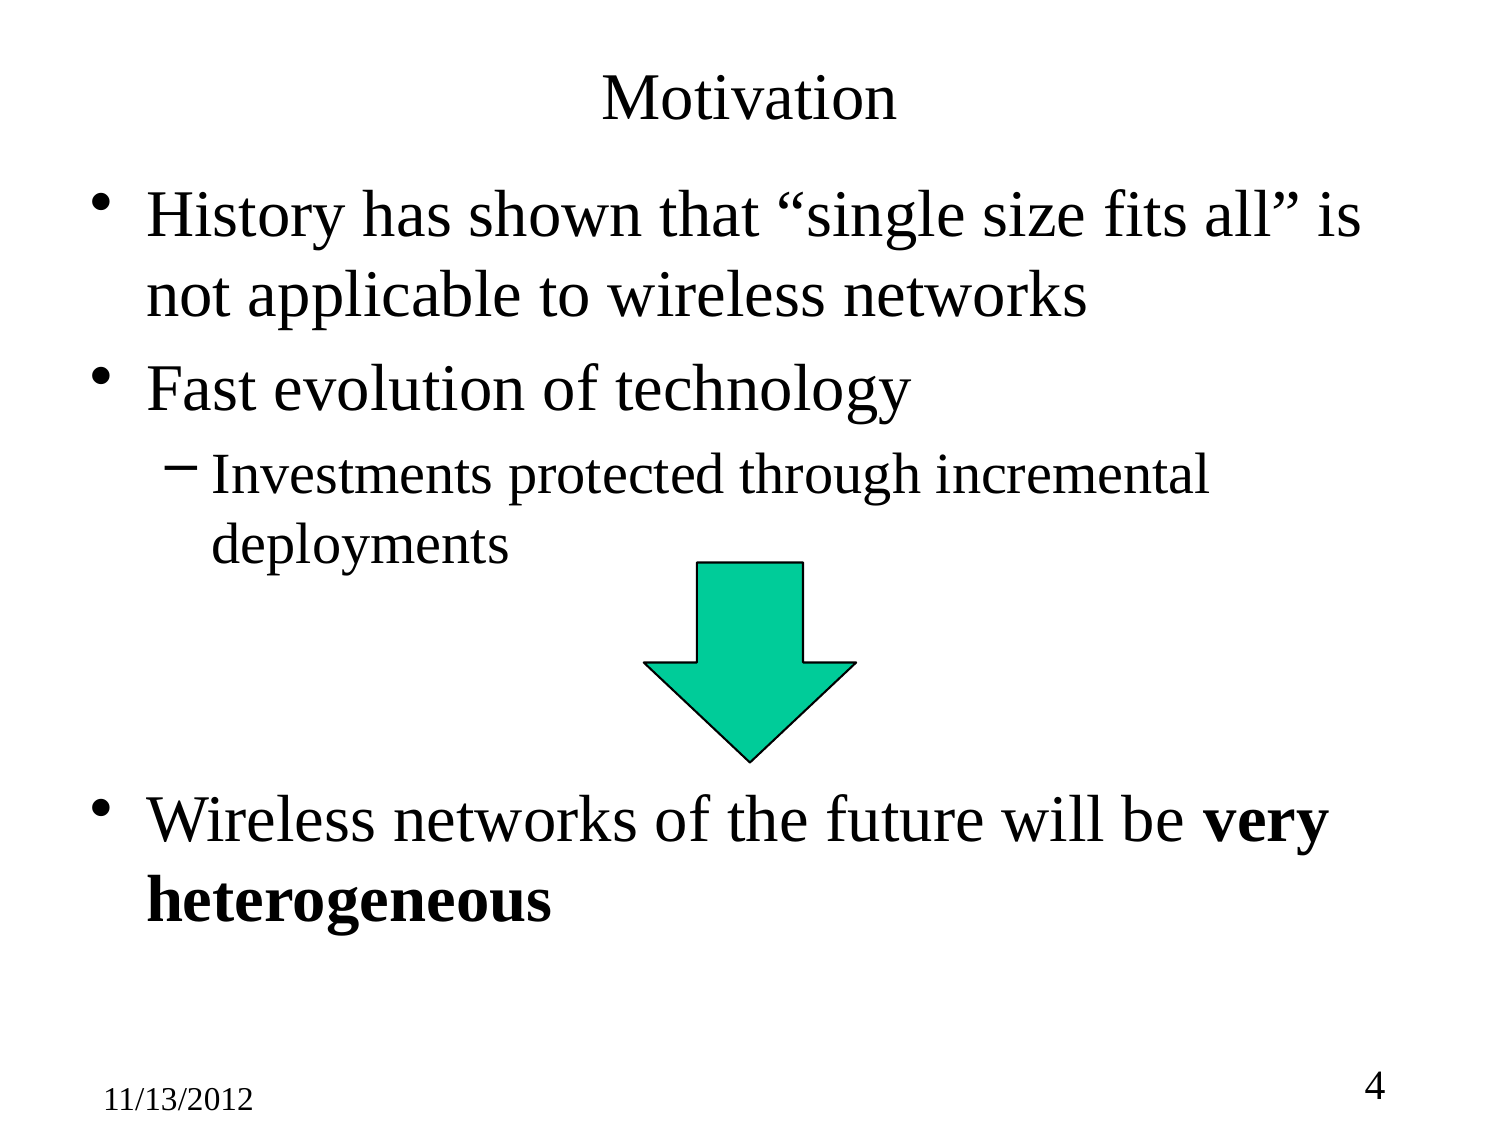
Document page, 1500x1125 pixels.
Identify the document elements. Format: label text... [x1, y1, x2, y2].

title Motivation [75, 45, 1425, 162]
list History has shown that “single size fits all” is not applicable to wireless networks Fast evolution of technology Investments protected through incremental deployments Wireless networks of the future will be very heterogeneous [75, 162, 1463, 1063]
text_box [643, 562, 857, 763]
